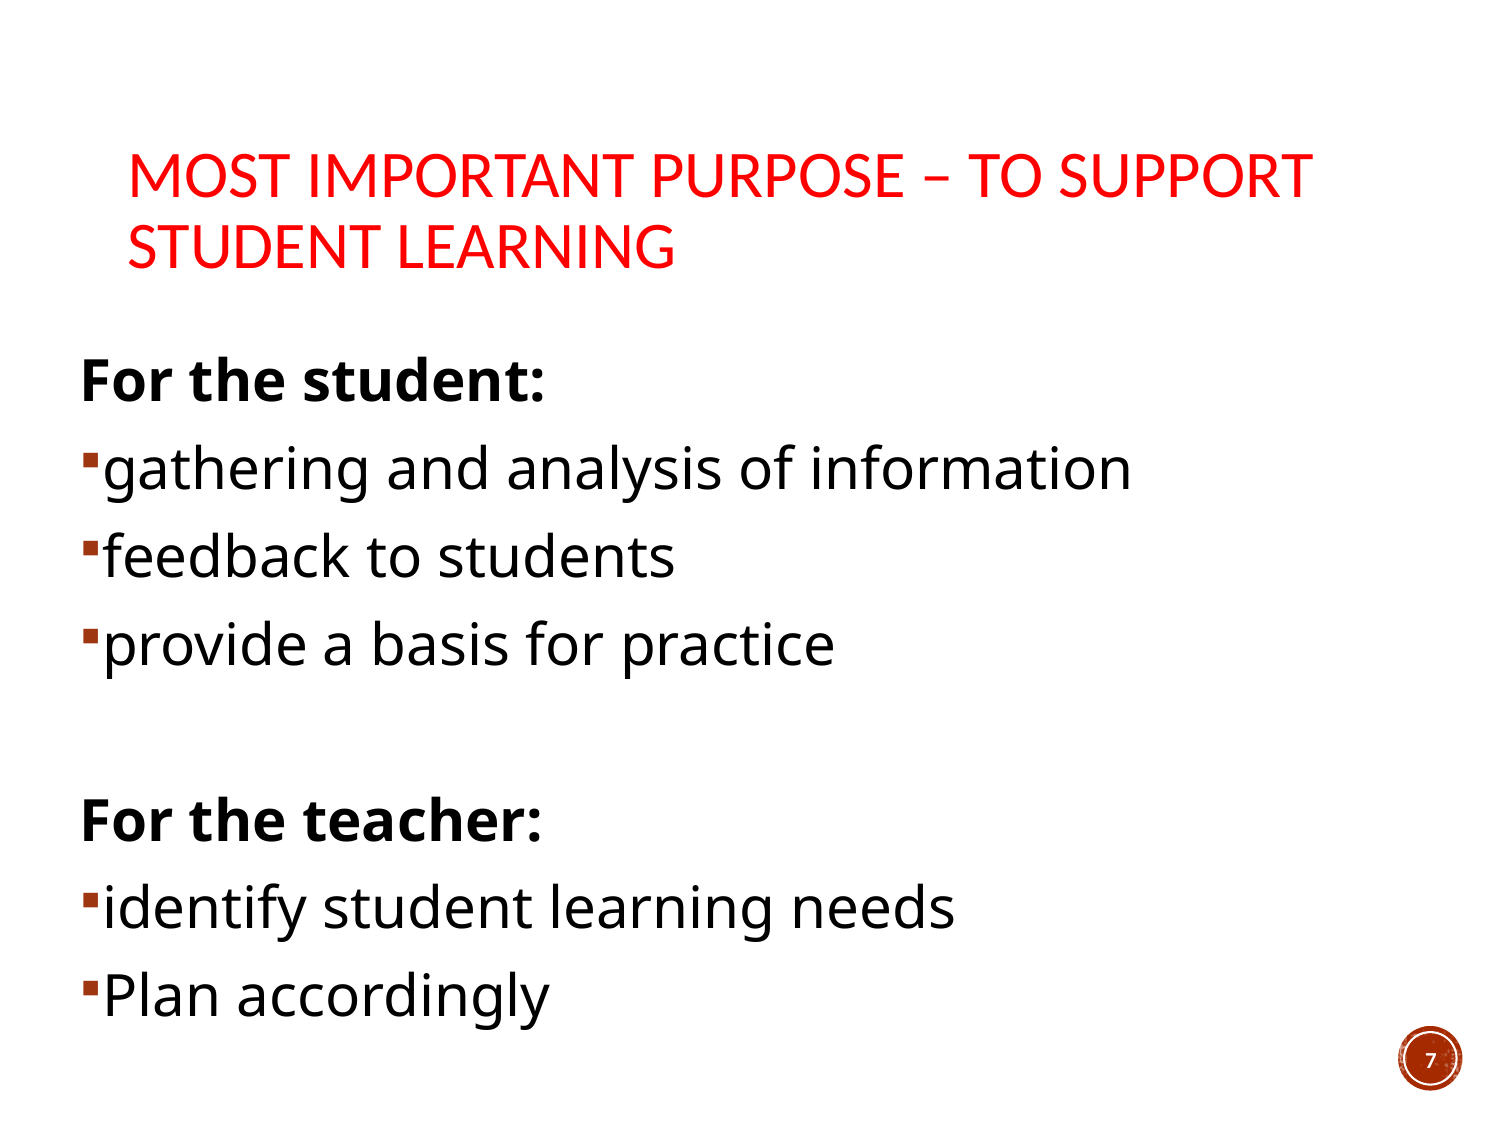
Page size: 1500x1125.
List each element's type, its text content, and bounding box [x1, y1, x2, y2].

title Most important purpose – to support Student Learning [112, 79, 1388, 343]
list For the student: gathering and analysis of information feedback to students provide a basis for practice For the teacher: identify student learning needs Plan accordingly [34, 343, 1484, 1052]
slide_number 7 [1391, 1028, 1471, 1089]
